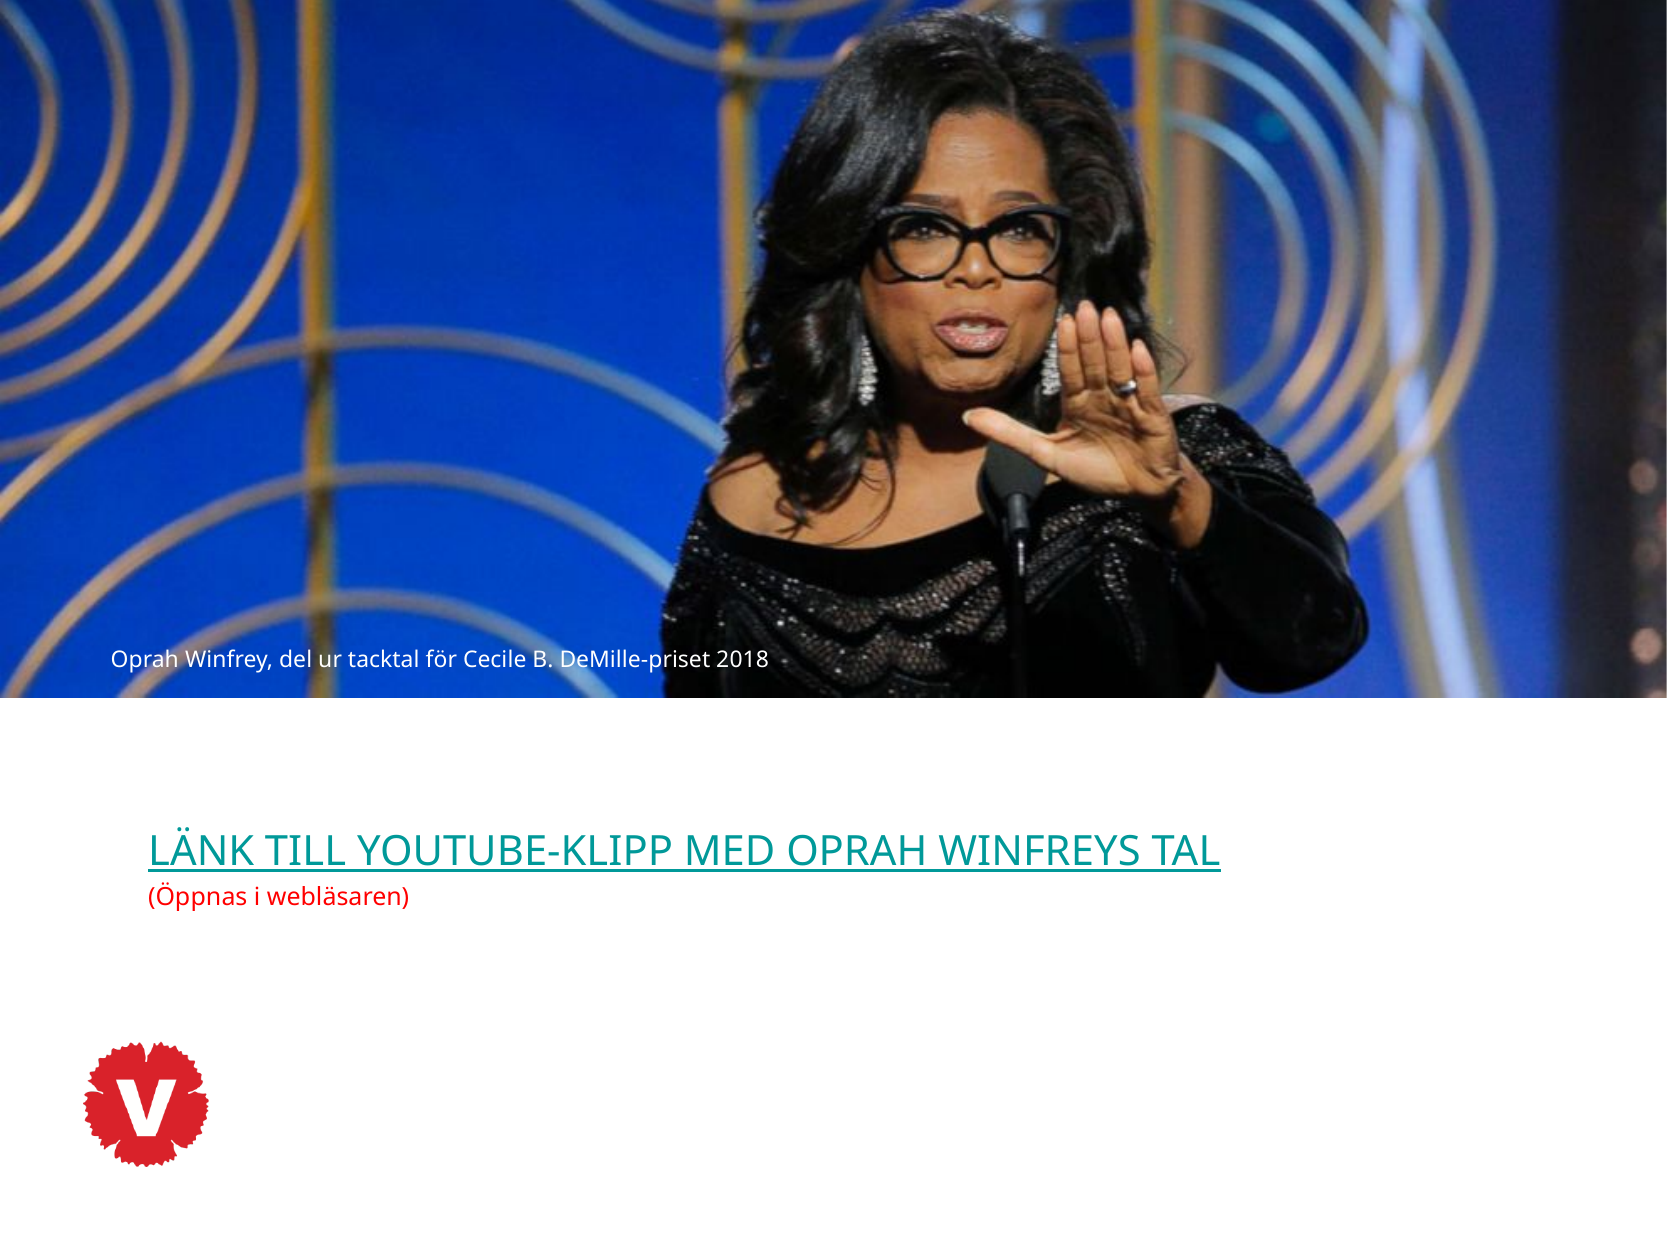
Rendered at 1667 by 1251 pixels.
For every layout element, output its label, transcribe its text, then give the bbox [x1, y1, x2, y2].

text_box LÄNK TILL YOUTUBE-KLIPP MED OPRAH WINFREYS TAL (Öppnas i webläsaren) [133, 816, 1571, 919]
picture [83, 1041, 209, 1167]
picture [0, 0, 1667, 698]
